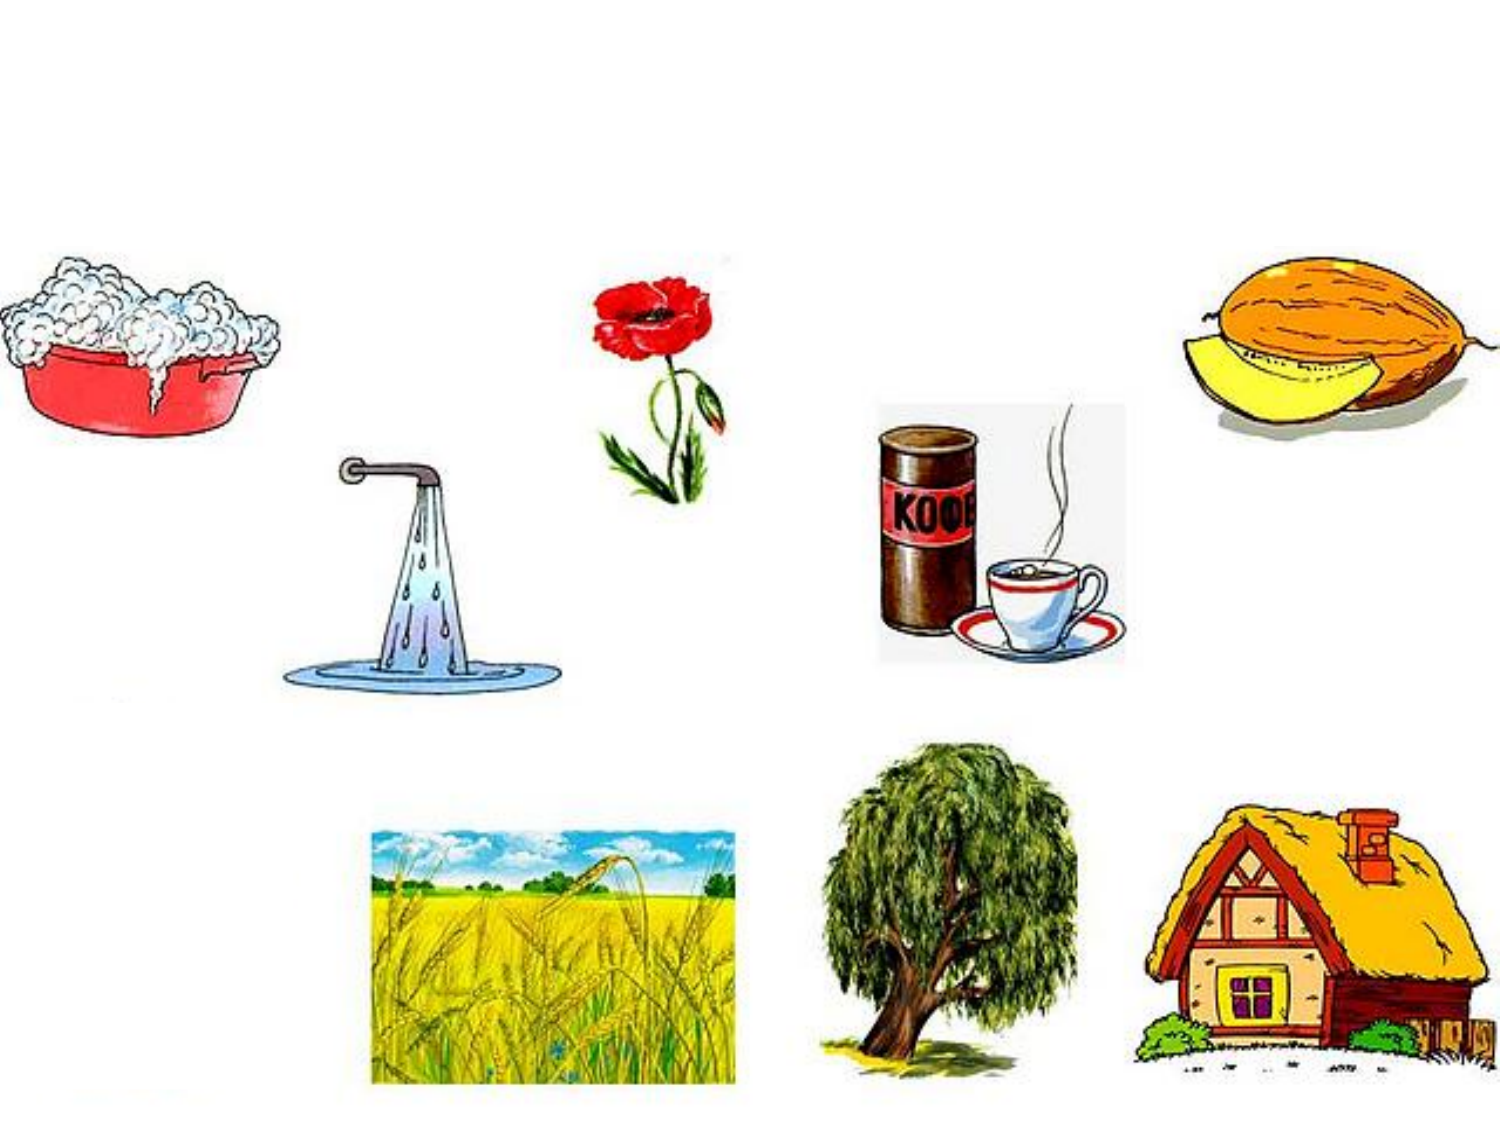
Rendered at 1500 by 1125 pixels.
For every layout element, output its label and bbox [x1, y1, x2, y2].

picture [0, 245, 1500, 1125]
